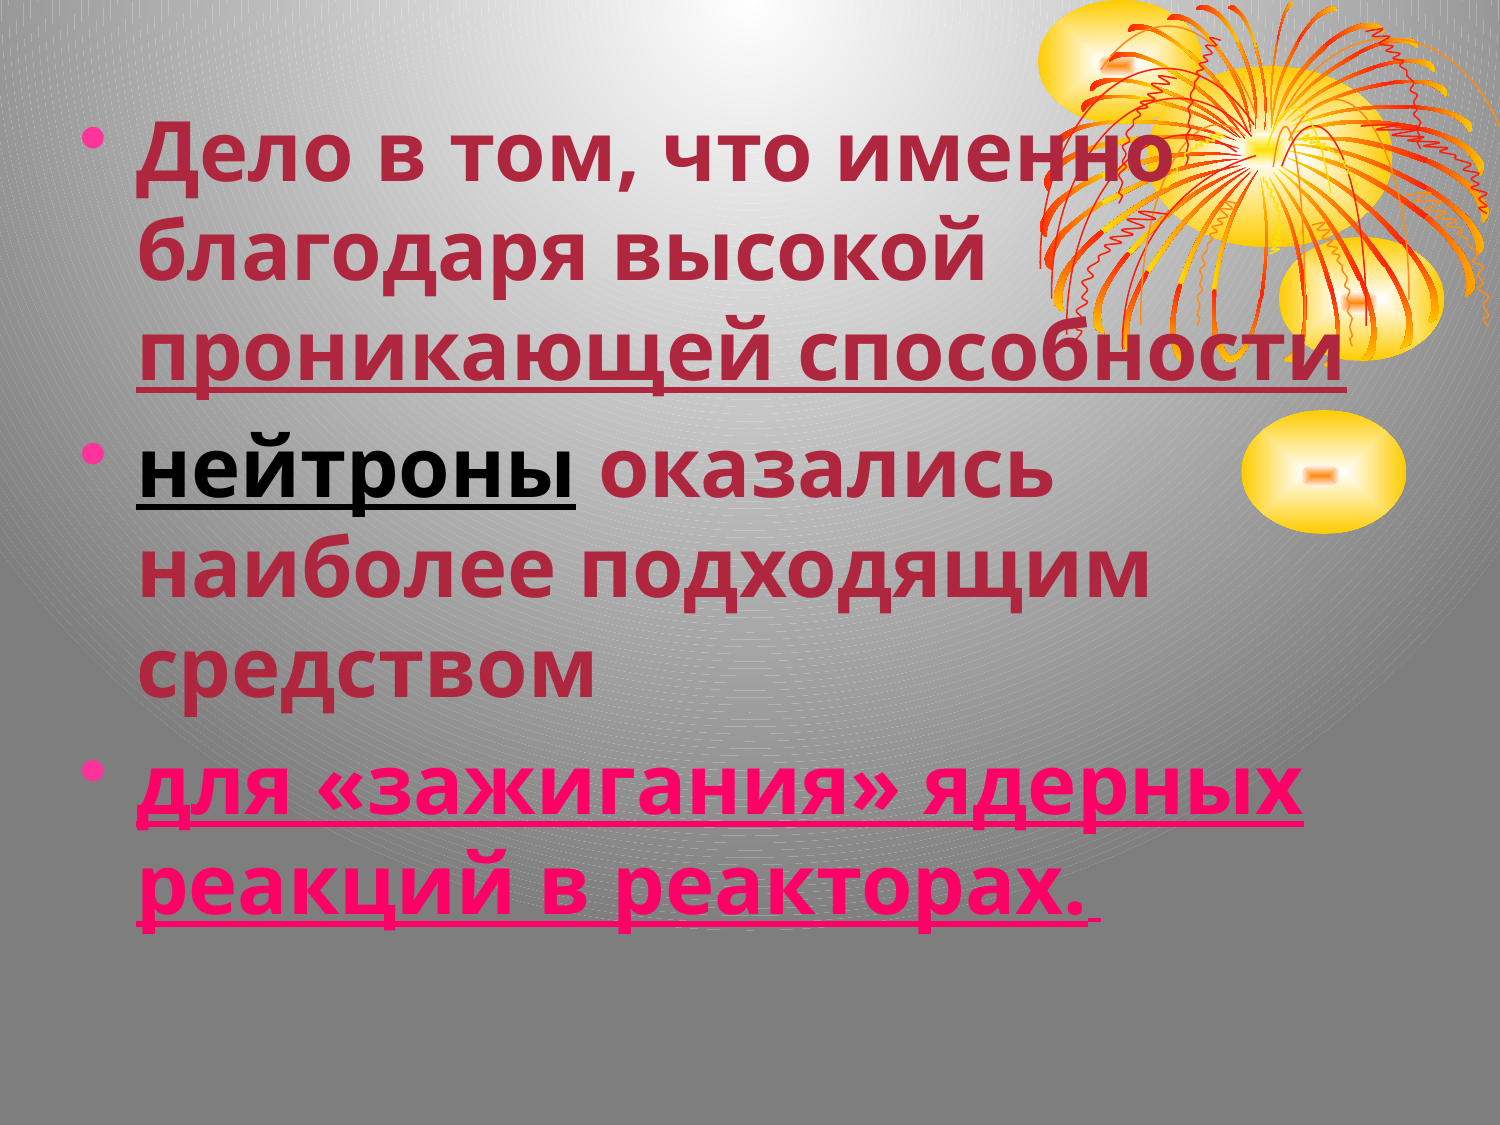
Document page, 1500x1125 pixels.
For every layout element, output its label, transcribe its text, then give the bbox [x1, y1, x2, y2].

list Дело в том, что именно благодаря высокой проникающей способности нейтроны оказались наиболее подходящим средством для «зажигания» ядерных реакций в реакторах. [64, 89, 1471, 1006]
